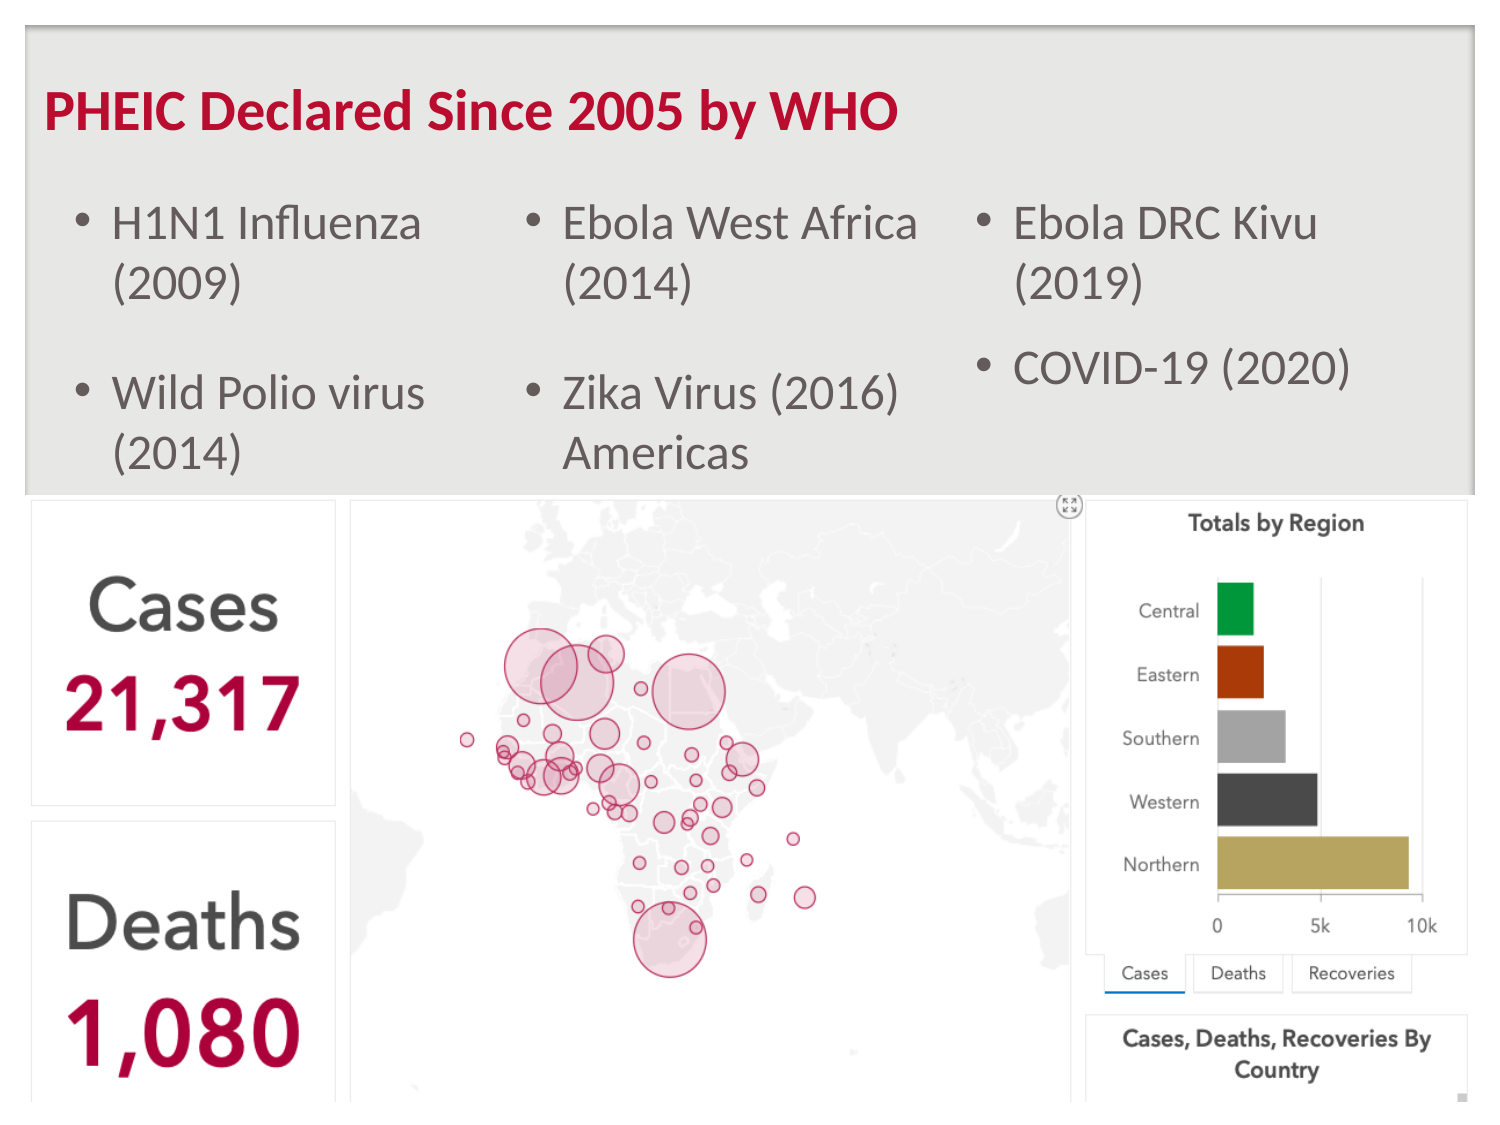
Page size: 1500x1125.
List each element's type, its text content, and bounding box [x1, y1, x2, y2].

list H1N1 Influenza (2009) Wild Polio virus (2014) Ebola West Africa (2014) Zika Virus (2016) Americas Ebola DRC Kivu (2019) COVID-19 (2020) [58, 181, 1441, 494]
text_box PHEIC Declared Since 2005 by WHO [29, 65, 1480, 150]
picture [24, 495, 1476, 1102]
